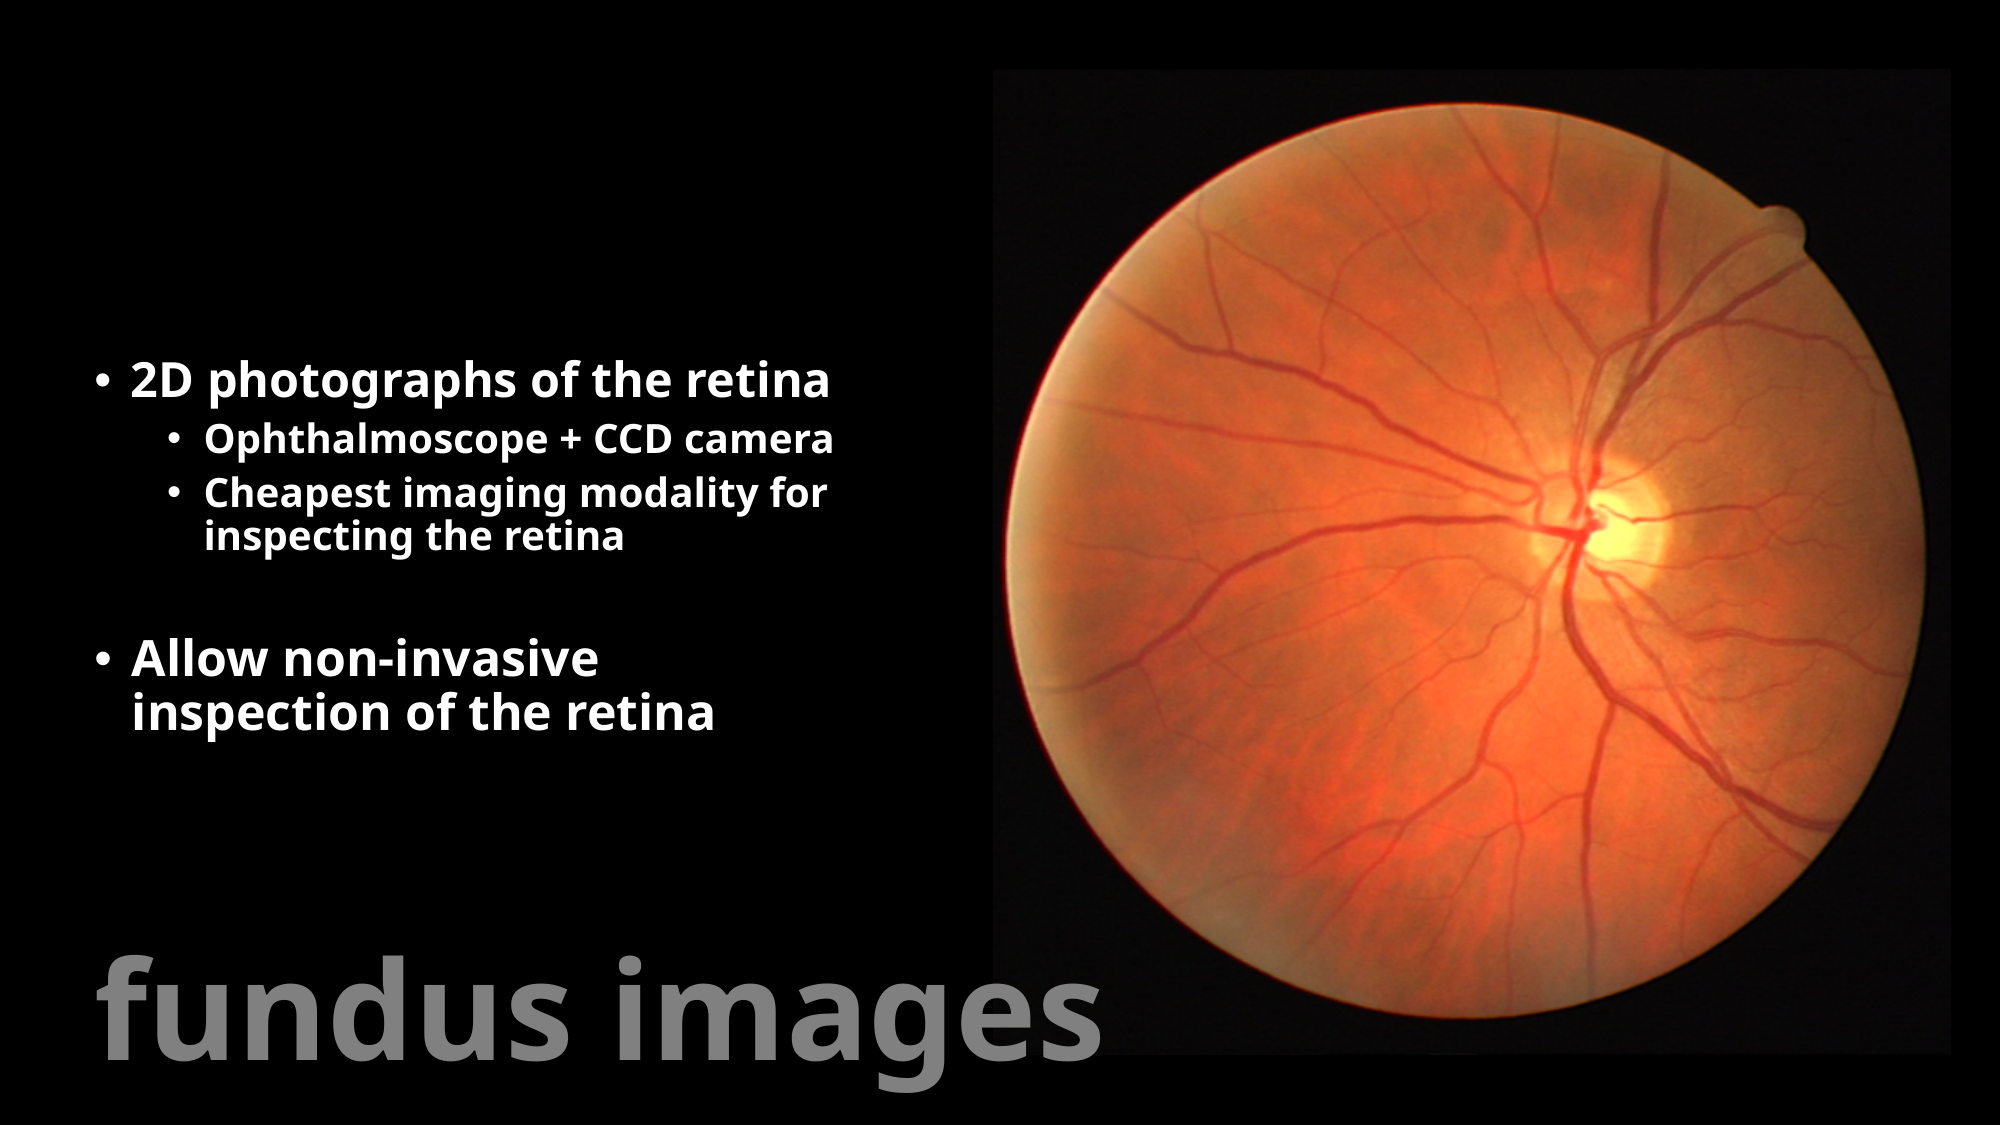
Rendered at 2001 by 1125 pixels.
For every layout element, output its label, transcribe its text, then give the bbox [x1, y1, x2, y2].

picture [992, 69, 1952, 1055]
text_box Allow non-invasive inspection of the retina [79, 626, 856, 756]
text_box fundus images [79, 916, 1205, 1096]
text_box 2D photographs of the retina Ophthalmoscope + CCD camera Cheapest imaging modality for inspecting the retina [79, 348, 856, 581]
